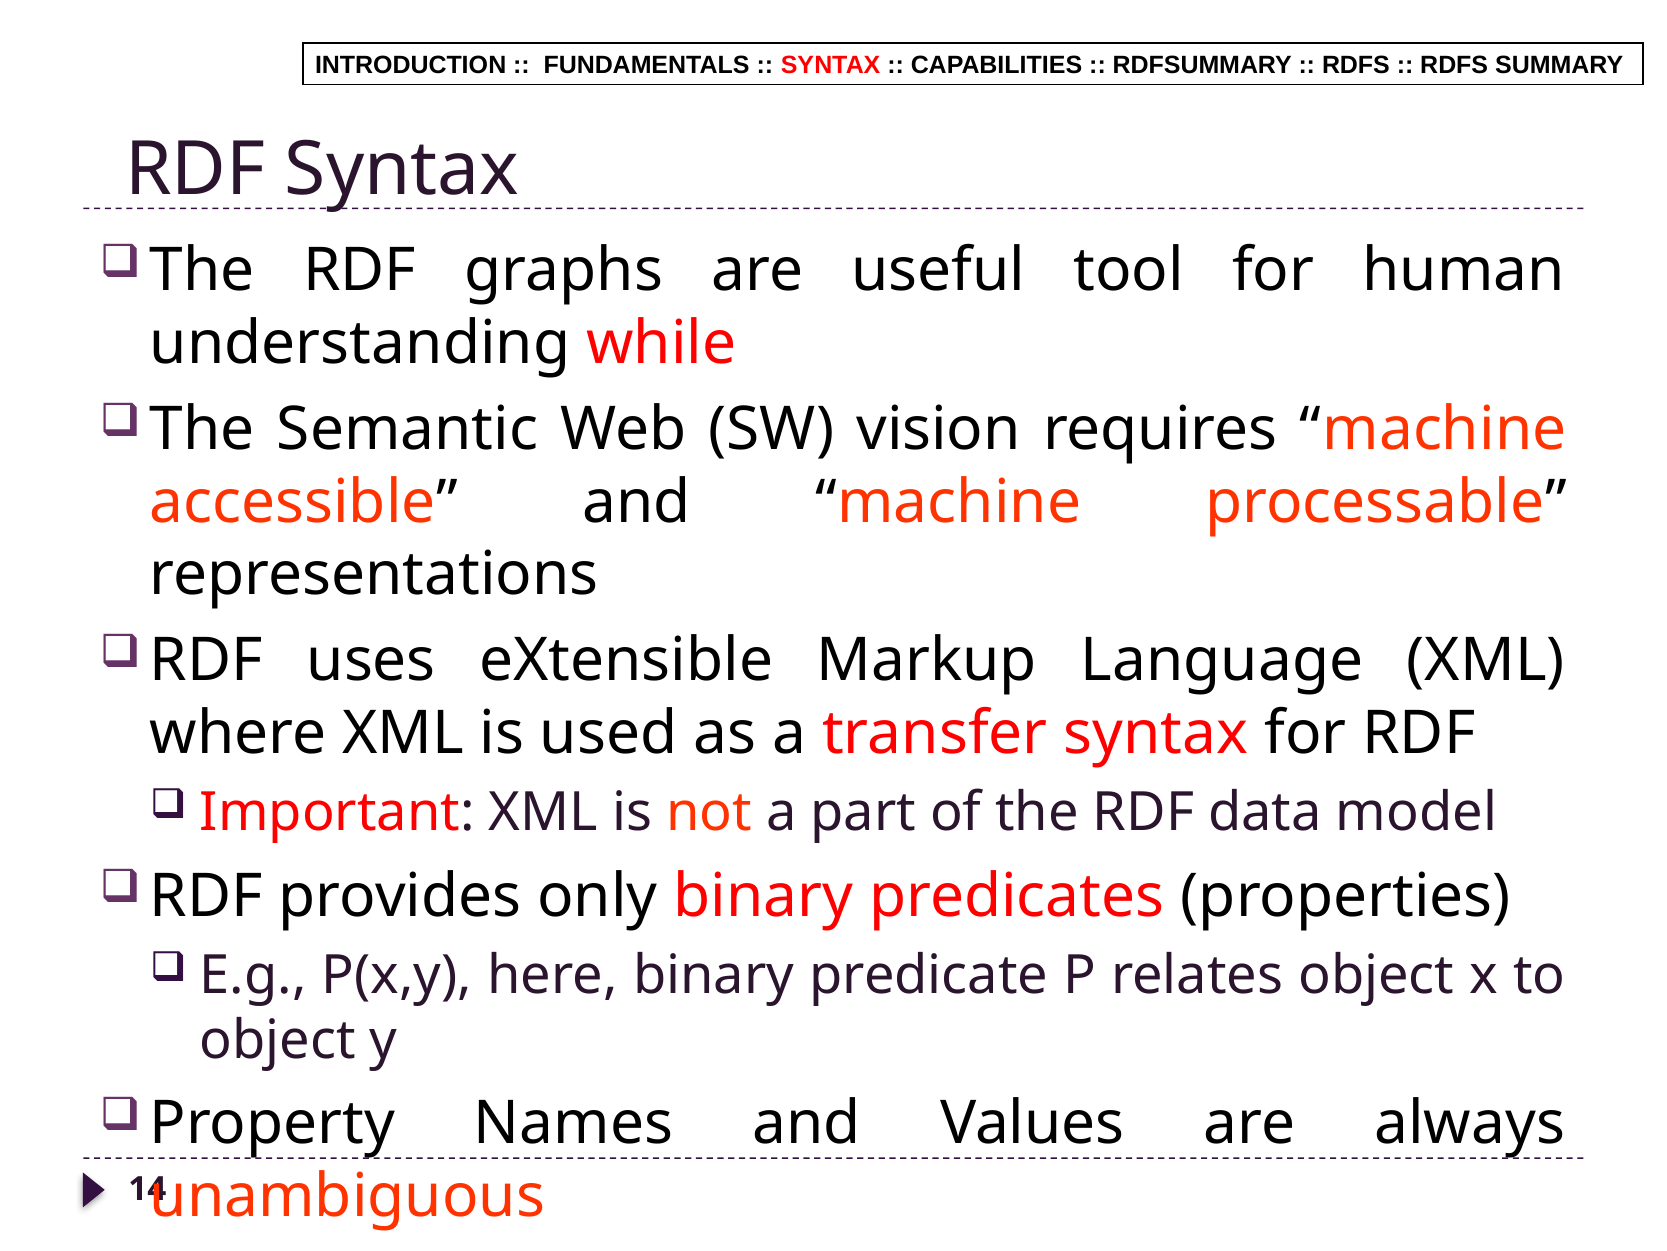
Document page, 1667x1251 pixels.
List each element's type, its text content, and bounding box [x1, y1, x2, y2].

text_box INTRODUCTION :: FUNDAMENTALS :: SYNTAX :: CAPABILITIES :: RDFSUMMARY :: RDFS :: RDFS SUMMARY [303, 42, 1643, 85]
slide_number 14 [111, 1158, 473, 1226]
list The RDF graphs are useful tool for human understanding while The Semantic Web (SW) vision requires “machine accessible” and “machine processable” representations RDF uses eXtensible Markup Language (XML) where XML is used as a transfer syntax for RDF Important: XML is not a part of the RDF data model RDF provides only binary predicates (properties) E.g., P(x,y), here, binary predicate P relates object x to object y Property Names and Values are always unambiguous [83, 221, 1584, 1101]
text_box RDF Syntax [108, 37, 1609, 219]
